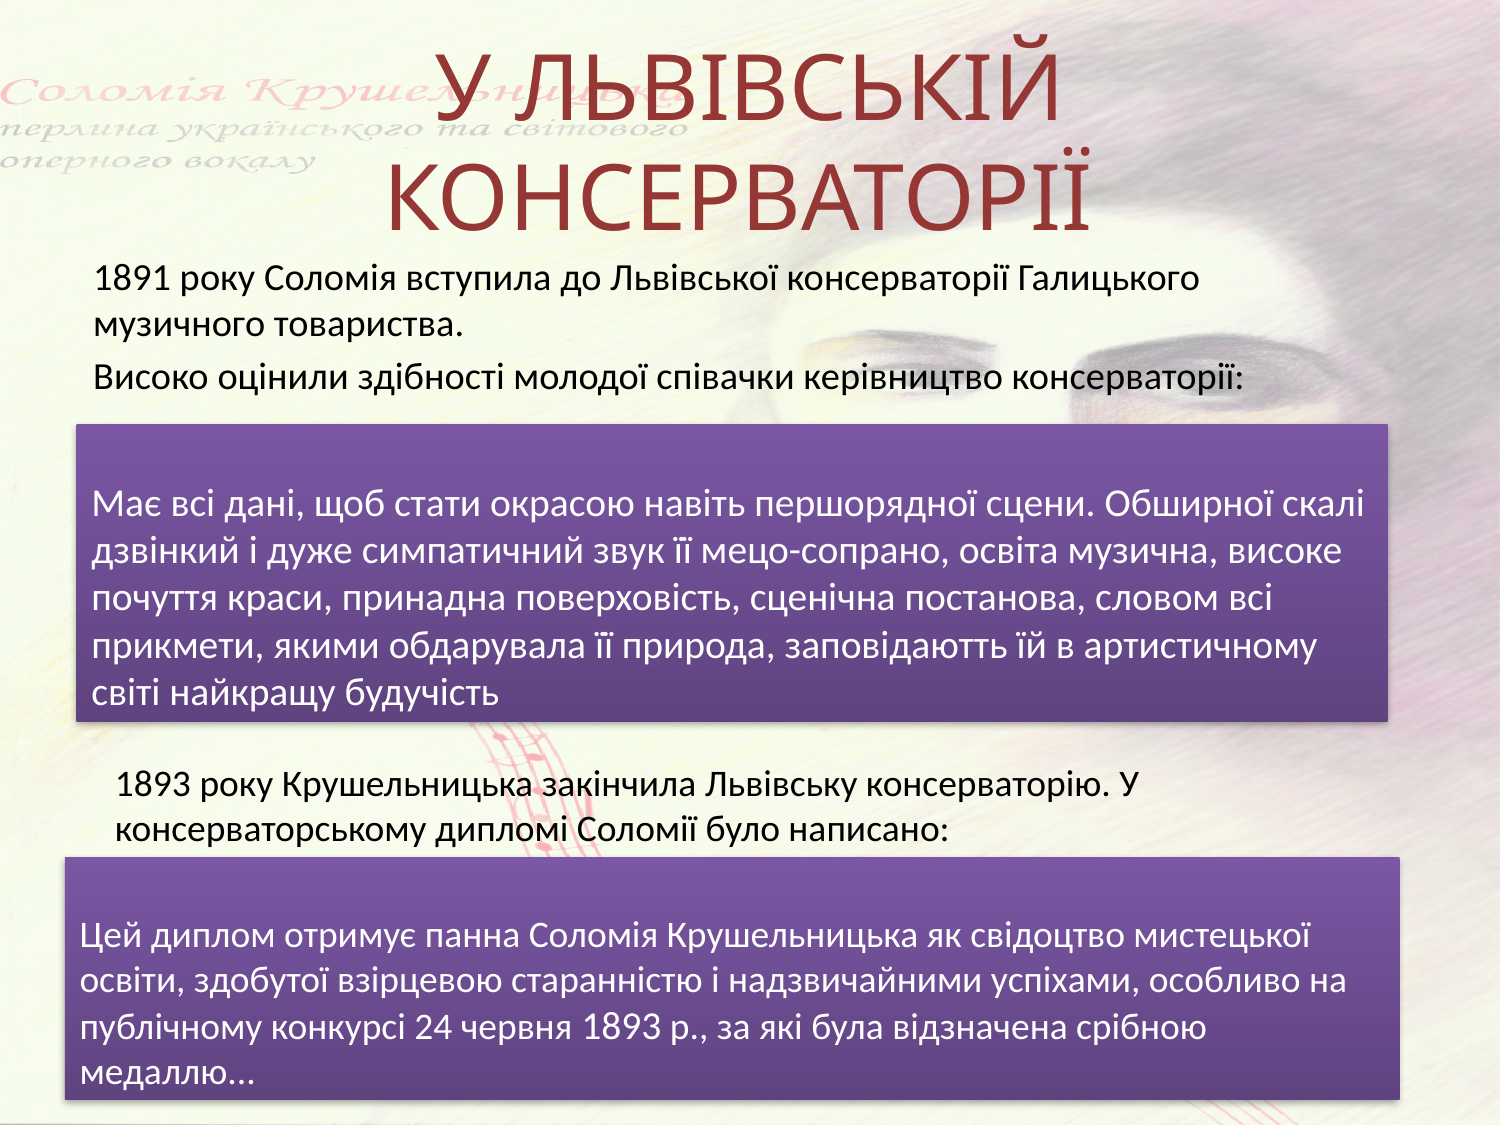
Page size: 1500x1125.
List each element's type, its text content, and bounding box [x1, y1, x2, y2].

title У ЛЬВІВСЬКІЙ КОНСЕРВАТОРІЇ [75, 45, 1425, 233]
text_box Має всі дані, щоб стати окрасою навіть першорядної сцени. Обширної скалі дзвінкий і дуже симпатичний звук її мецо-сопрано, освіта музична, високе почуття краси, принадна поверховість, сценічна постанова, словом всі прикмети, якими обдарувала її природа, заповідаютть їй в артистичному світі найкращу будучість [76, 424, 1388, 722]
text_box 1893 року Крушельницька закінчила Львівську консерваторію. У консерваторському дипломі Соломії було написано: [100, 751, 1424, 857]
list 1891 року Соломія вступила до Львівської консерваторії Галицького музичного товариства. Високо оцінили здібності молодої співачки керівництво консерваторії: [78, 244, 1297, 423]
text_box Цей диплом отримує панна Соломія Крушельницька як свідоцтво мистецької освіти, здобутої взірцевою старанністю і надзвичайними успіхами, особливо на публічному конкурсі 24 червня 1893 р., за які була відзначена срібною медаллю... [64, 857, 1400, 1100]
